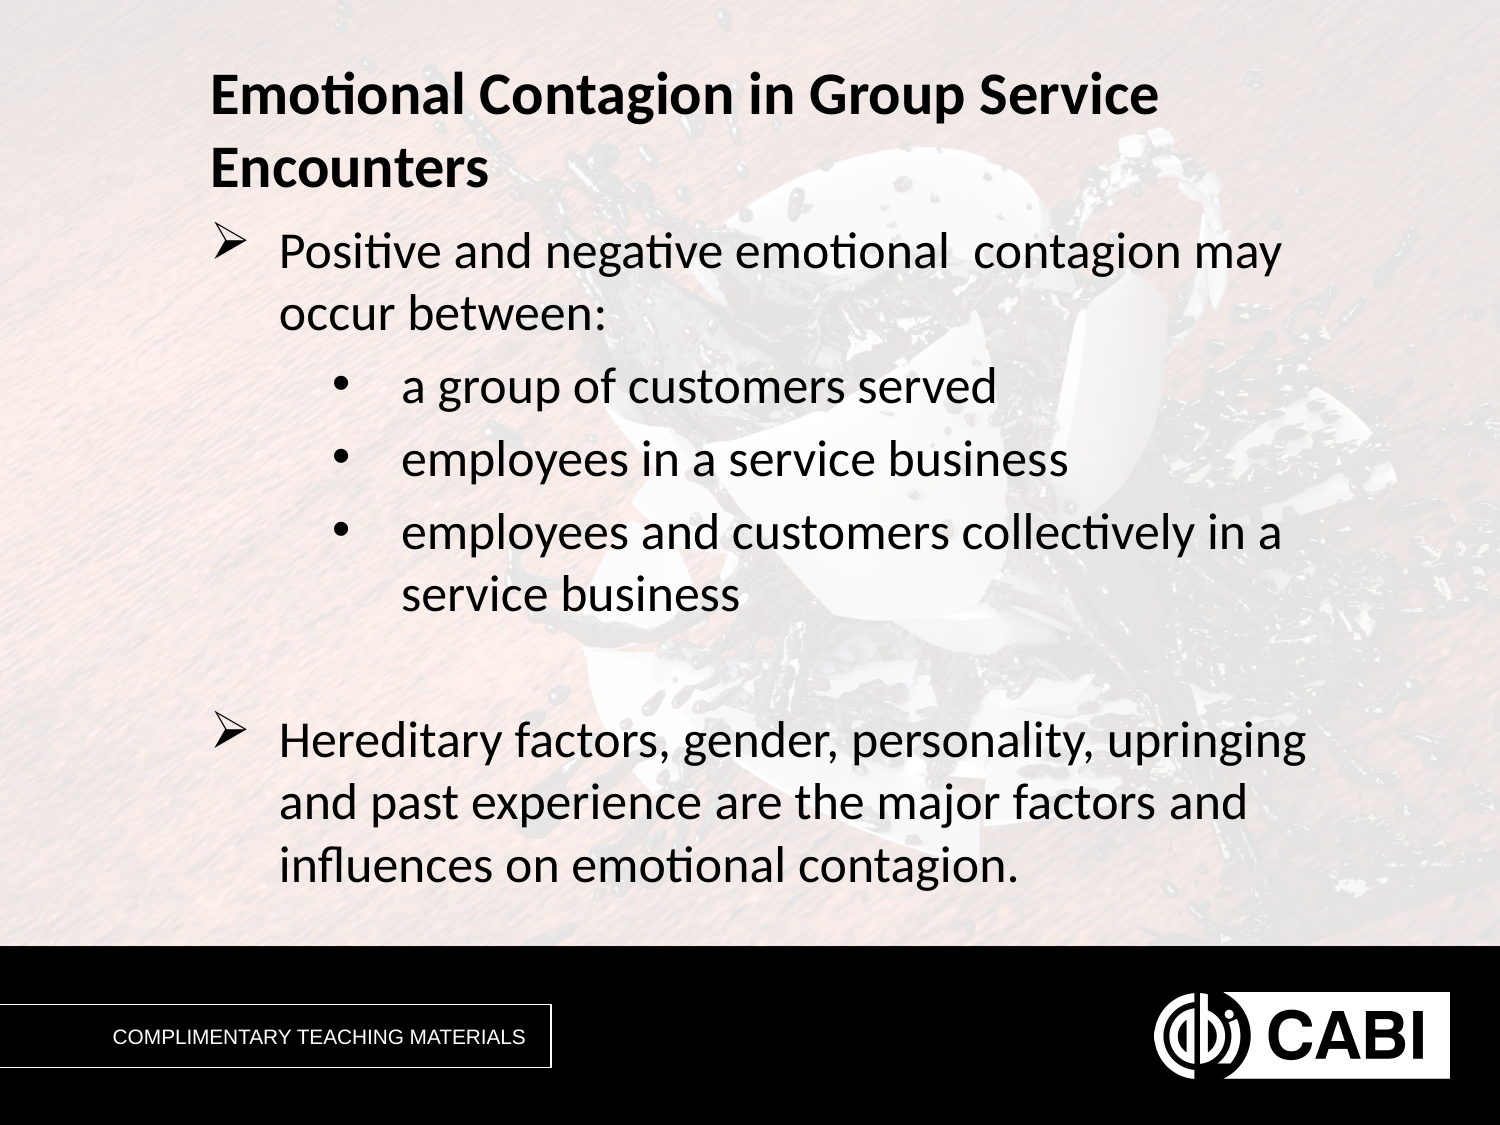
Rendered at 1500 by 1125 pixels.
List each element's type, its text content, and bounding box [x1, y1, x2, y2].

list Positive and negative emotional contagion may occur between: a group of customers served employees in a service business employees and customers collectively in a service business Hereditary factors, gender, personality, upringing and past experience are the major factors and influences on emotional contagion. [195, 209, 1376, 917]
title Emotional Contagion in Group Service Encounters [195, 45, 1376, 209]
picture [1154, 992, 1450, 1079]
